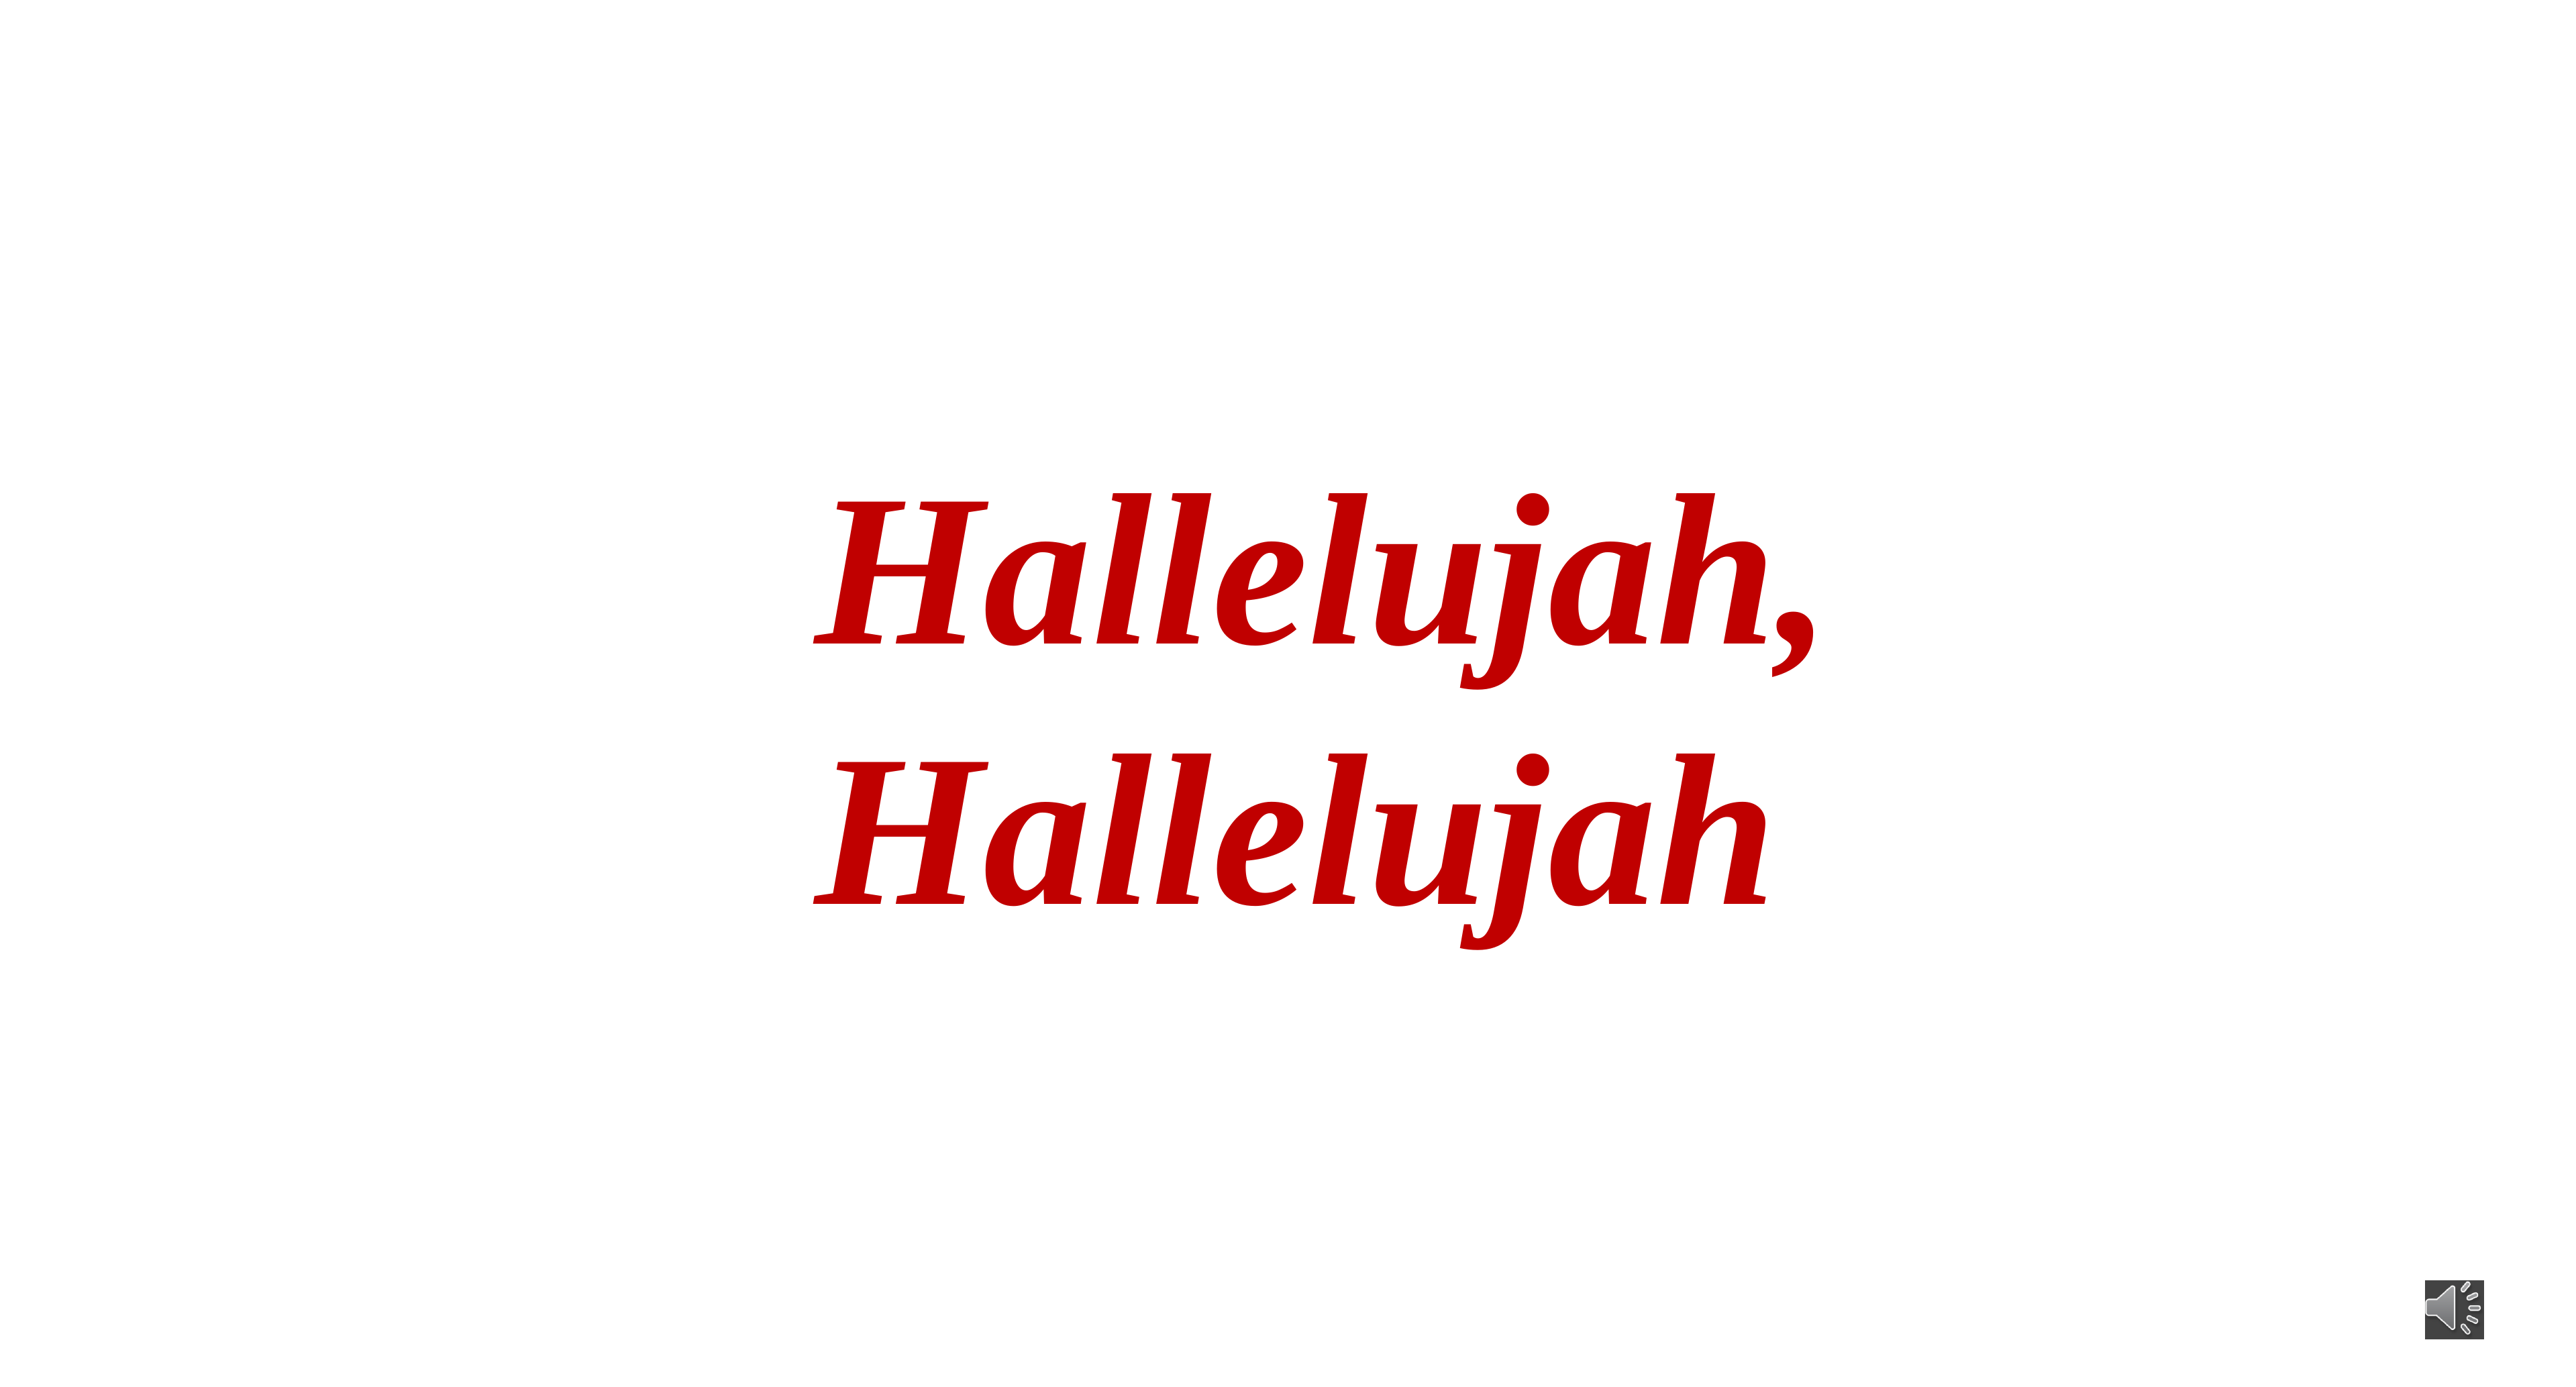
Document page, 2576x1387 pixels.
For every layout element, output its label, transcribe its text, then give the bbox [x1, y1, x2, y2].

picture [2424, 1279, 2485, 1340]
text_box Hallelujah, Hallelujah [360, 422, 2288, 952]
